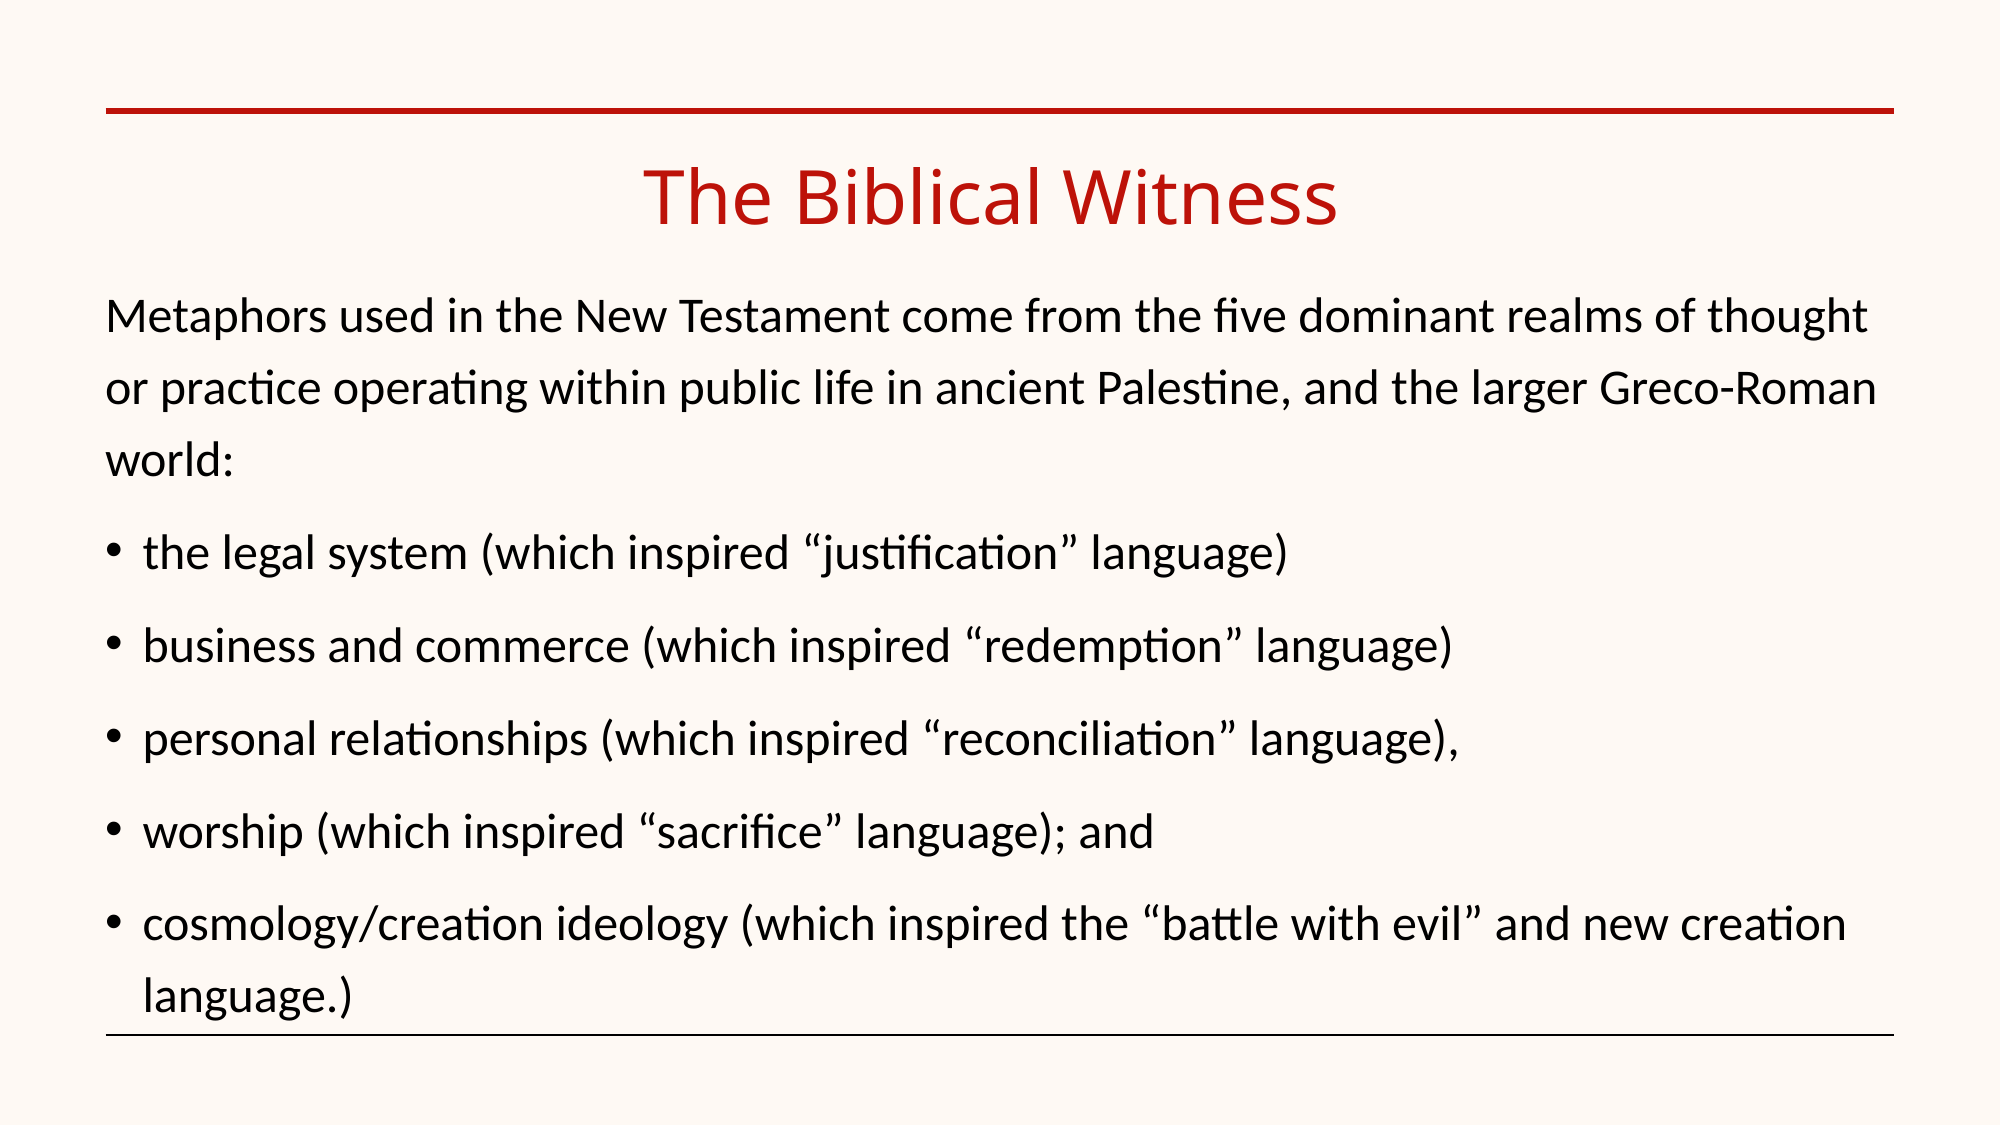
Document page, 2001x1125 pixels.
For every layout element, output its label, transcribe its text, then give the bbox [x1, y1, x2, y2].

list Metaphors used in the New Testament come from the five dominant realms of thought or practice operating within public life in ancient Palestine, and the larger Greco-Roman world: the legal system (which inspired “justification” language) business and commerce (which inspired “redemption” language) personal relationships (which inspired “reconciliation” language), worship (which inspired “sacrifice” language); and cosmology/creation ideology (which inspired the “battle with evil” and new creation language.) [90, 263, 1894, 994]
title The Biblical Witness [90, 156, 1894, 263]
